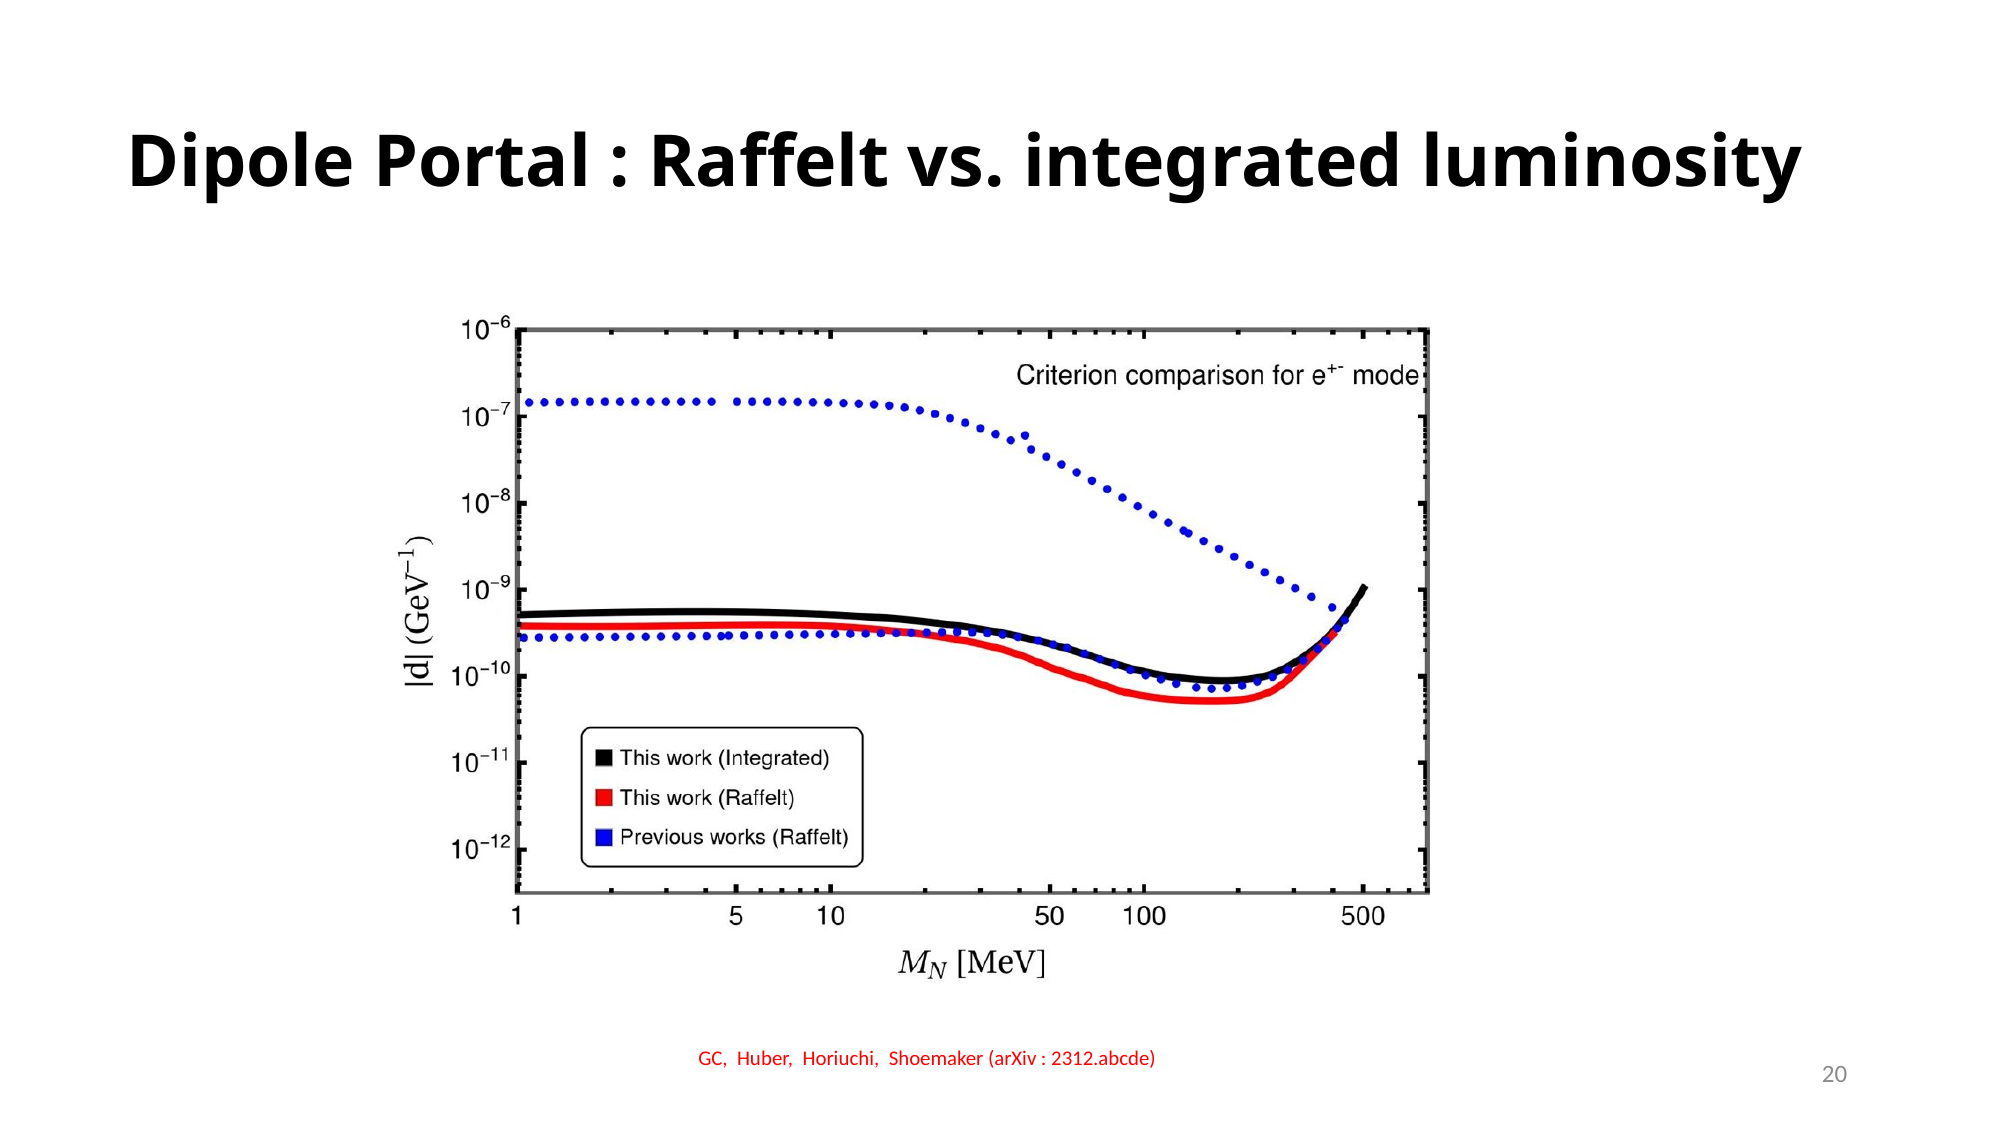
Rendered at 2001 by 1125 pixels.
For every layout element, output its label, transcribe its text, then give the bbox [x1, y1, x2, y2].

title Dipole Portal : Raffelt vs. integrated luminosity [111, 114, 1837, 214]
slide_number 20 [1412, 1042, 1863, 1103]
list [395, 312, 1432, 983]
text_box GC, Huber, Horiuchi, Shoemaker (arXiv : 2312.abcde) [683, 1036, 1418, 1102]
